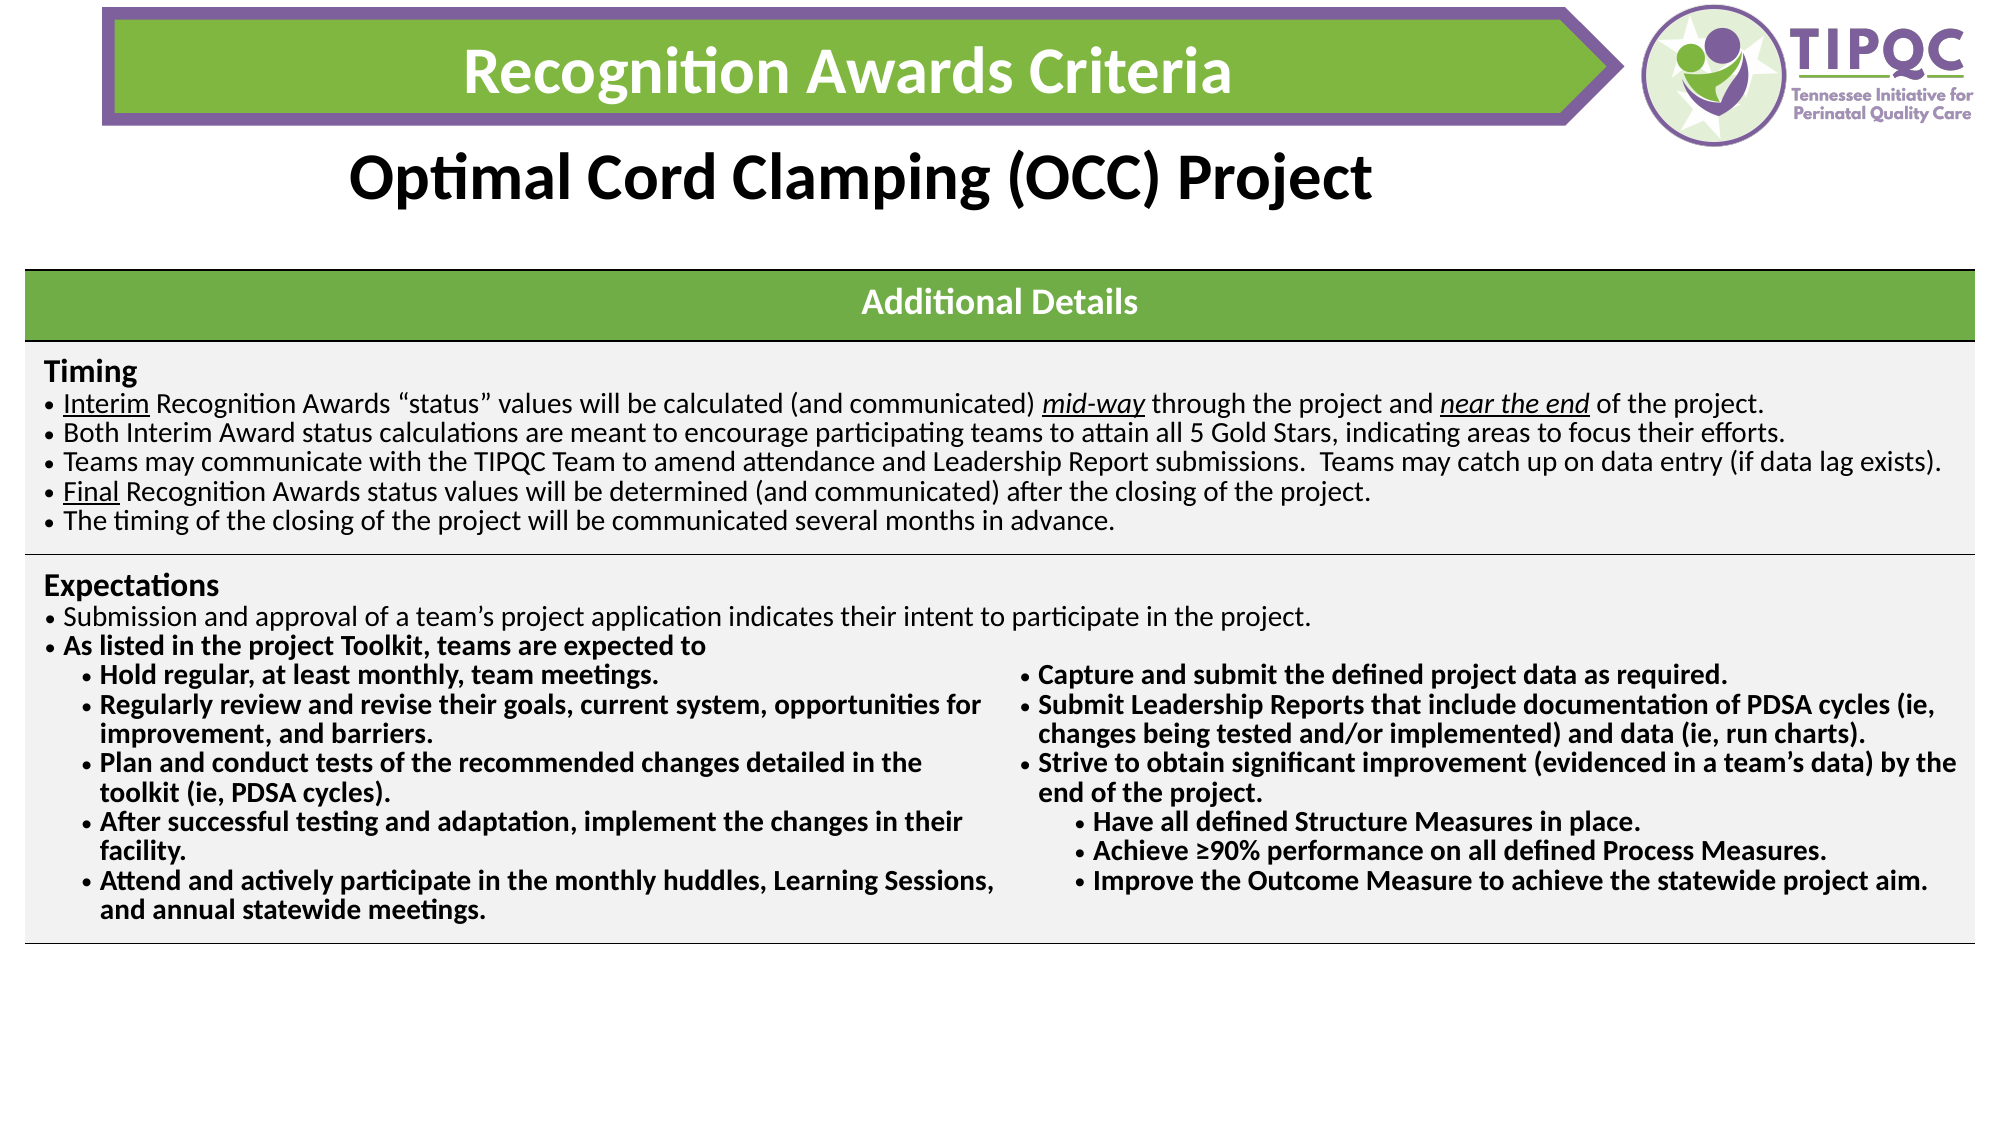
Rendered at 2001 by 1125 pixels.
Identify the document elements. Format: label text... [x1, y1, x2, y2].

table_cell As listed in the project Toolkit, teams are expected to Hold regular, at least monthly, team meetings. Regularly review and revise their goals, current system, opportunities for improvement, and barriers. Plan and conduct tests of the recommended changes detailed in the toolkit (ie, PDSA cycles). After successful testing and adaptation, implement the changes in their facility. Attend and actively participate in the monthly huddles, Learning Sessions, and annual statewide meetings. [25, 634, 1000, 943]
table_header Additional Details [25, 271, 1975, 340]
table_cell Capture and submit the defined project data as required. Submit Leadership Reports that include documentation of PDSA cycles (ie, changes being tested and/or implemented) and data (ie, run charts). Strive to obtain significant improvement (evidenced in a team’s data) by the end of the project. Have all defined Structure Measures in place. Achieve ≥90% performance on all defined Process Measures. Improve the Outcome Measure to achieve the statewide project aim. [1000, 634, 1975, 943]
text_box Optimal Cord Clamping (OCC) Project [334, 125, 1390, 221]
table_cell Expectations Submission and approval of a team’s project application indicates their intent to participate in the project. [25, 555, 1975, 634]
table_cell Timing Interim Recognition Awards “status” values will be calculated (and communicated) mid-way through the project and near the end of the project. Both Interim Award status calculations are meant to encourage participating teams to attain all 5 Gold Stars, indicating areas to focus their efforts. Teams may communicate with the TIPQC Team to amend attendance and Leadership Report submissions. Teams may catch up on data entry (if data lag exists). Final Recognition Awards status values will be determined (and communicated) after the closing of the project. The timing of the closing of the project will be communicated several months in advance. [25, 342, 1975, 554]
picture [1636, 0, 1987, 151]
text_box Recognition Awards Criteria [107, 12, 1618, 121]
